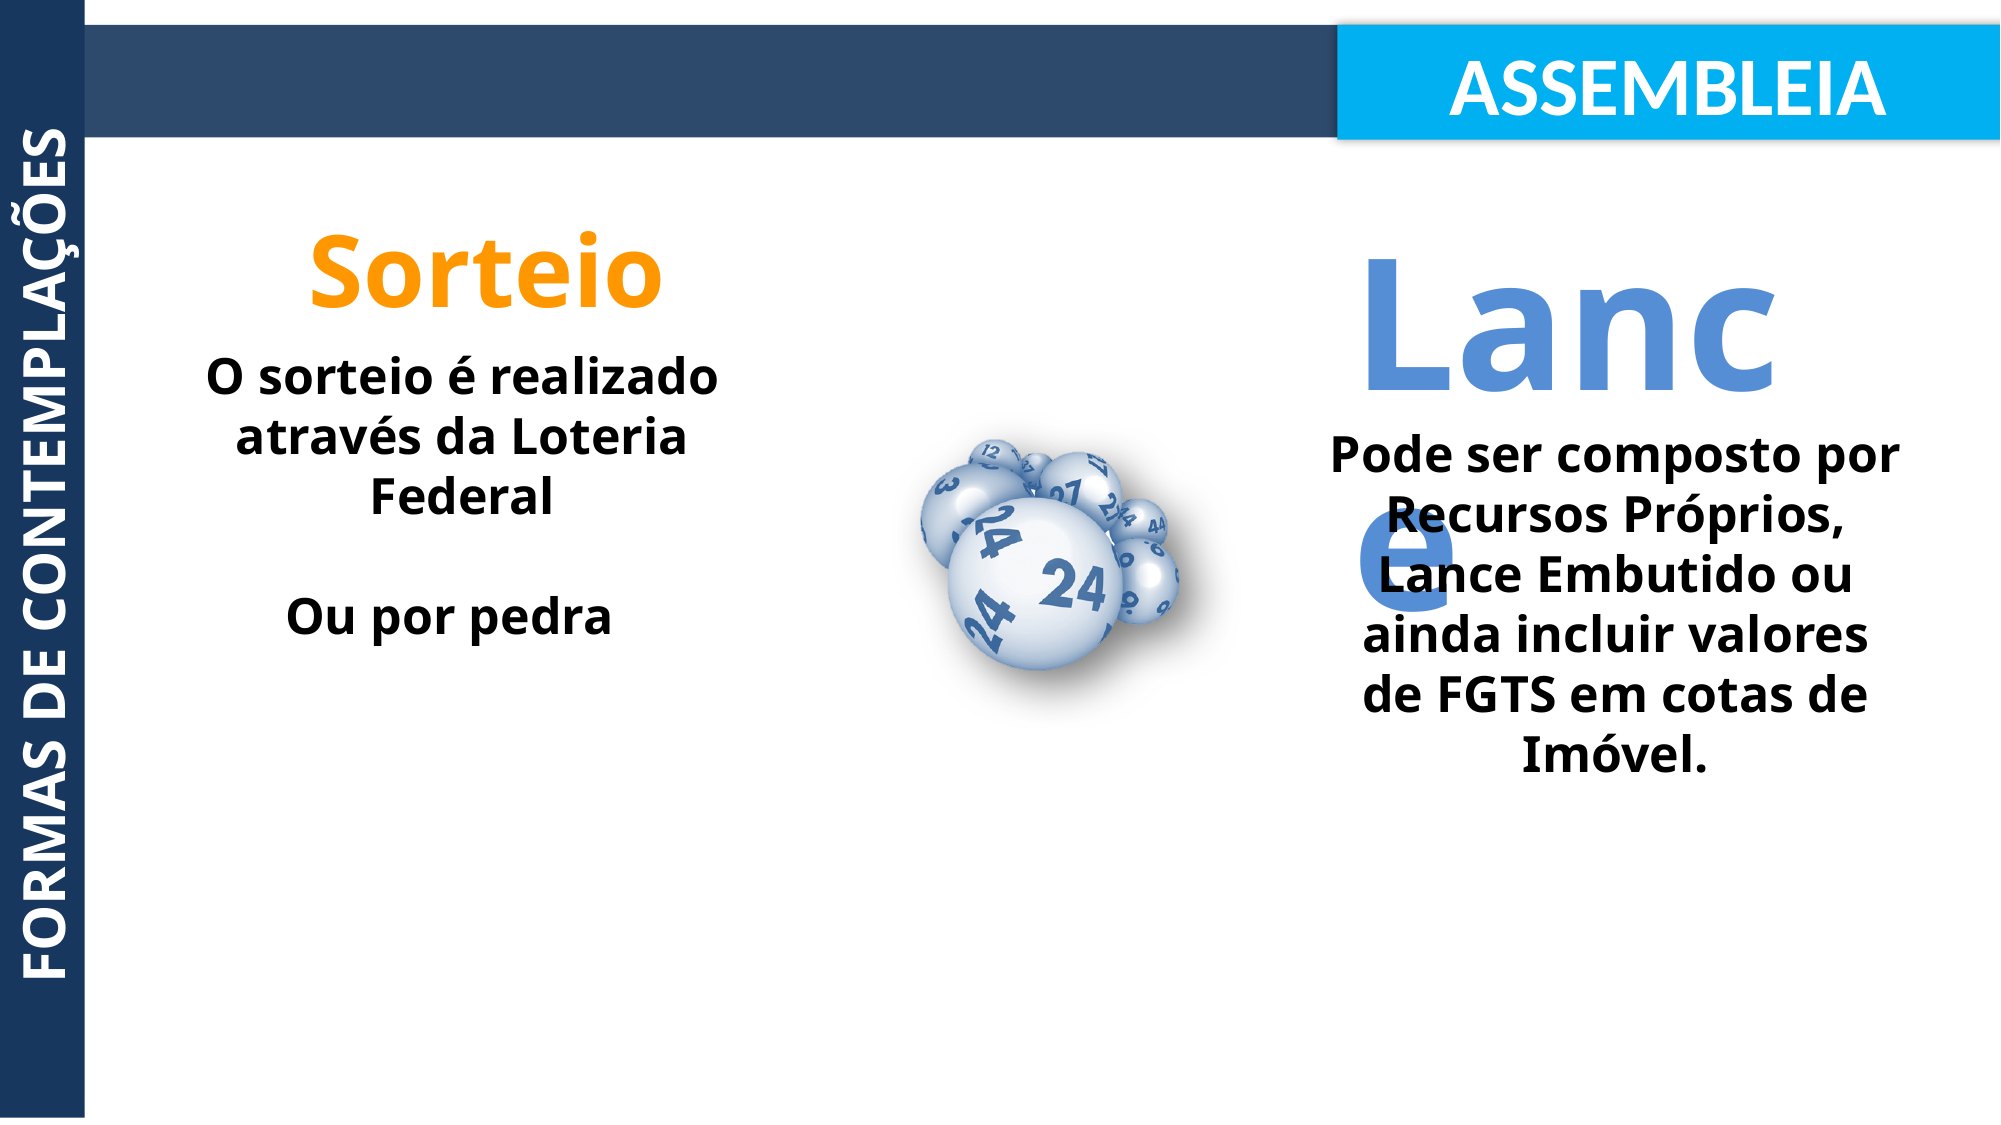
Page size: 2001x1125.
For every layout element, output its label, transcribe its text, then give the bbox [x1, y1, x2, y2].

text_box O sorteio é realizado através da Loteria Federal Ou por pedra [174, 337, 750, 713]
text_box Pode ser composto por Recursos Próprios, Lance Embutido ou ainda incluir valores de FGTS em cotas de Imóvel. [1312, 415, 1919, 851]
text_box Lance [1337, 199, 1900, 415]
text_box ASSEMBLEIA [1337, 24, 2000, 140]
picture [912, 433, 1184, 677]
text_box Sorteio [174, 199, 800, 335]
text_box FORMAS DE CONTEMPLAÇÕES [0, 0, 85, 1118]
text_box [85, 23, 1331, 140]
